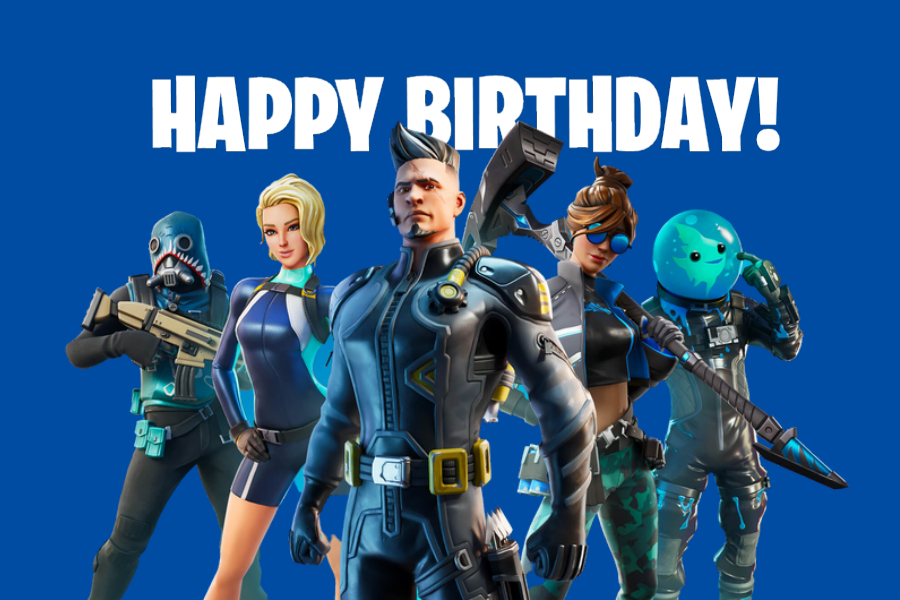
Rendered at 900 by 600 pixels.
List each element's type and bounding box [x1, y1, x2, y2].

text_box [5, 24, 874, 600]
